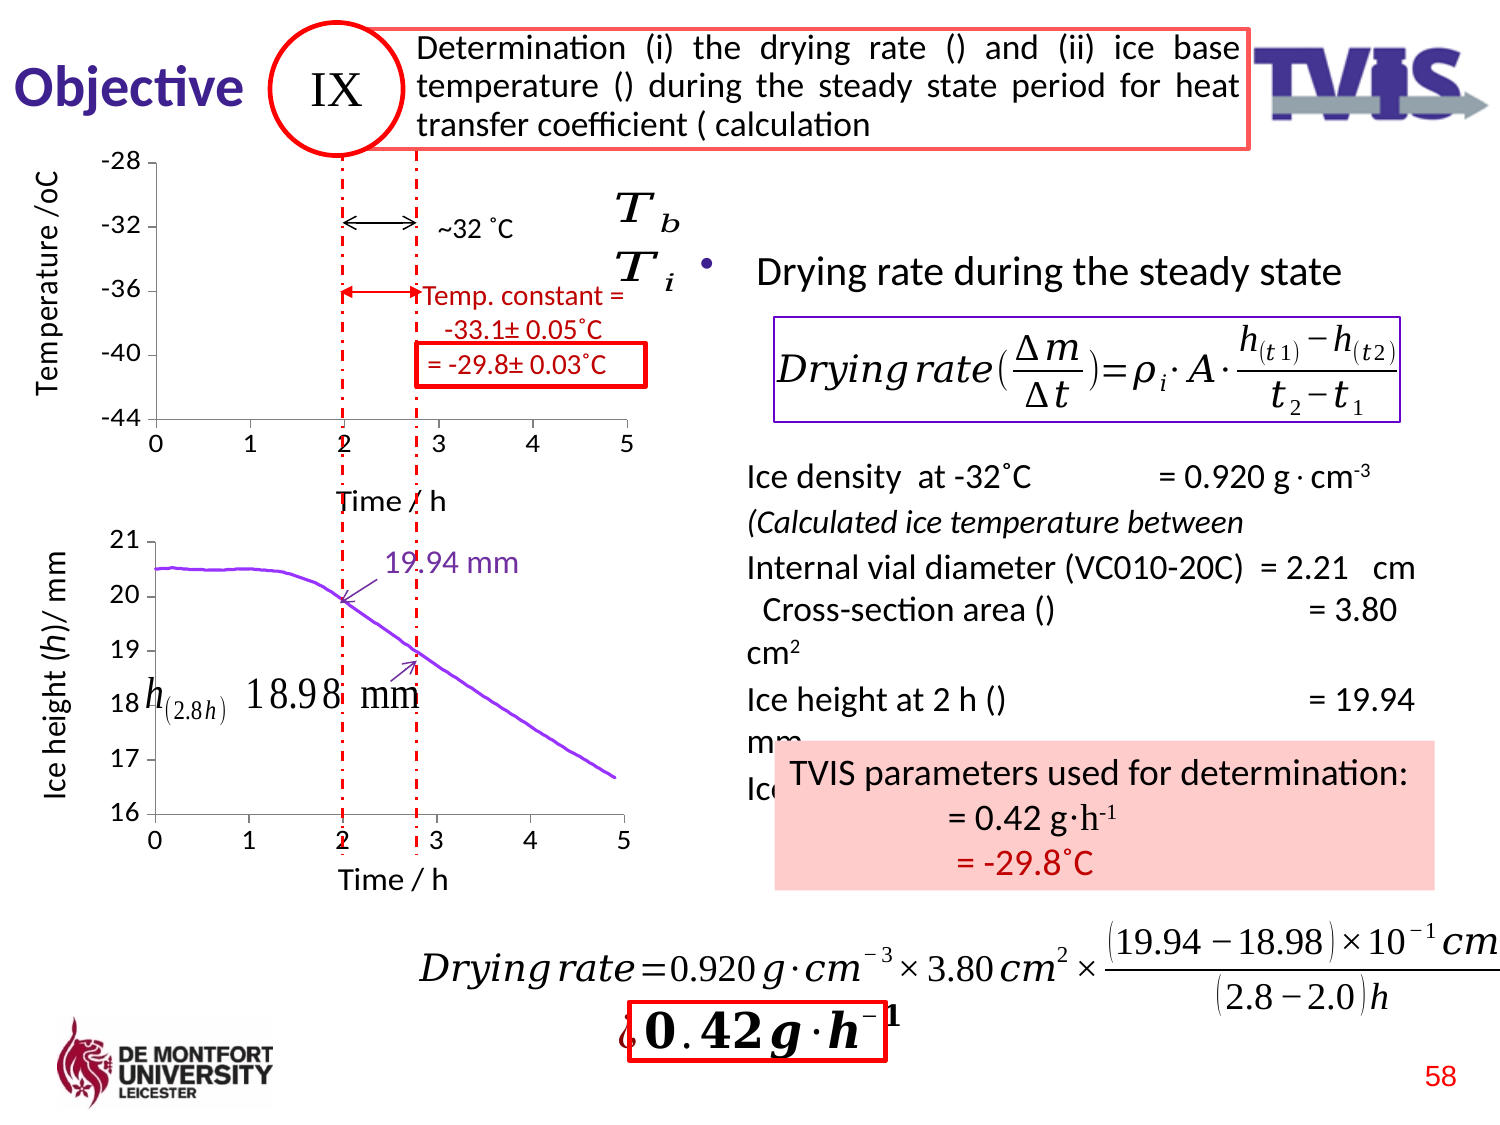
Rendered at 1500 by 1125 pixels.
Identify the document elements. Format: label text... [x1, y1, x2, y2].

title Objective [0, 23, 266, 137]
picture [1251, 44, 1493, 126]
picture [57, 1016, 273, 1109]
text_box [269, 22, 1249, 156]
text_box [144, 150, 681, 856]
chart [0, 137, 676, 908]
text_box [629, 1001, 886, 1061]
